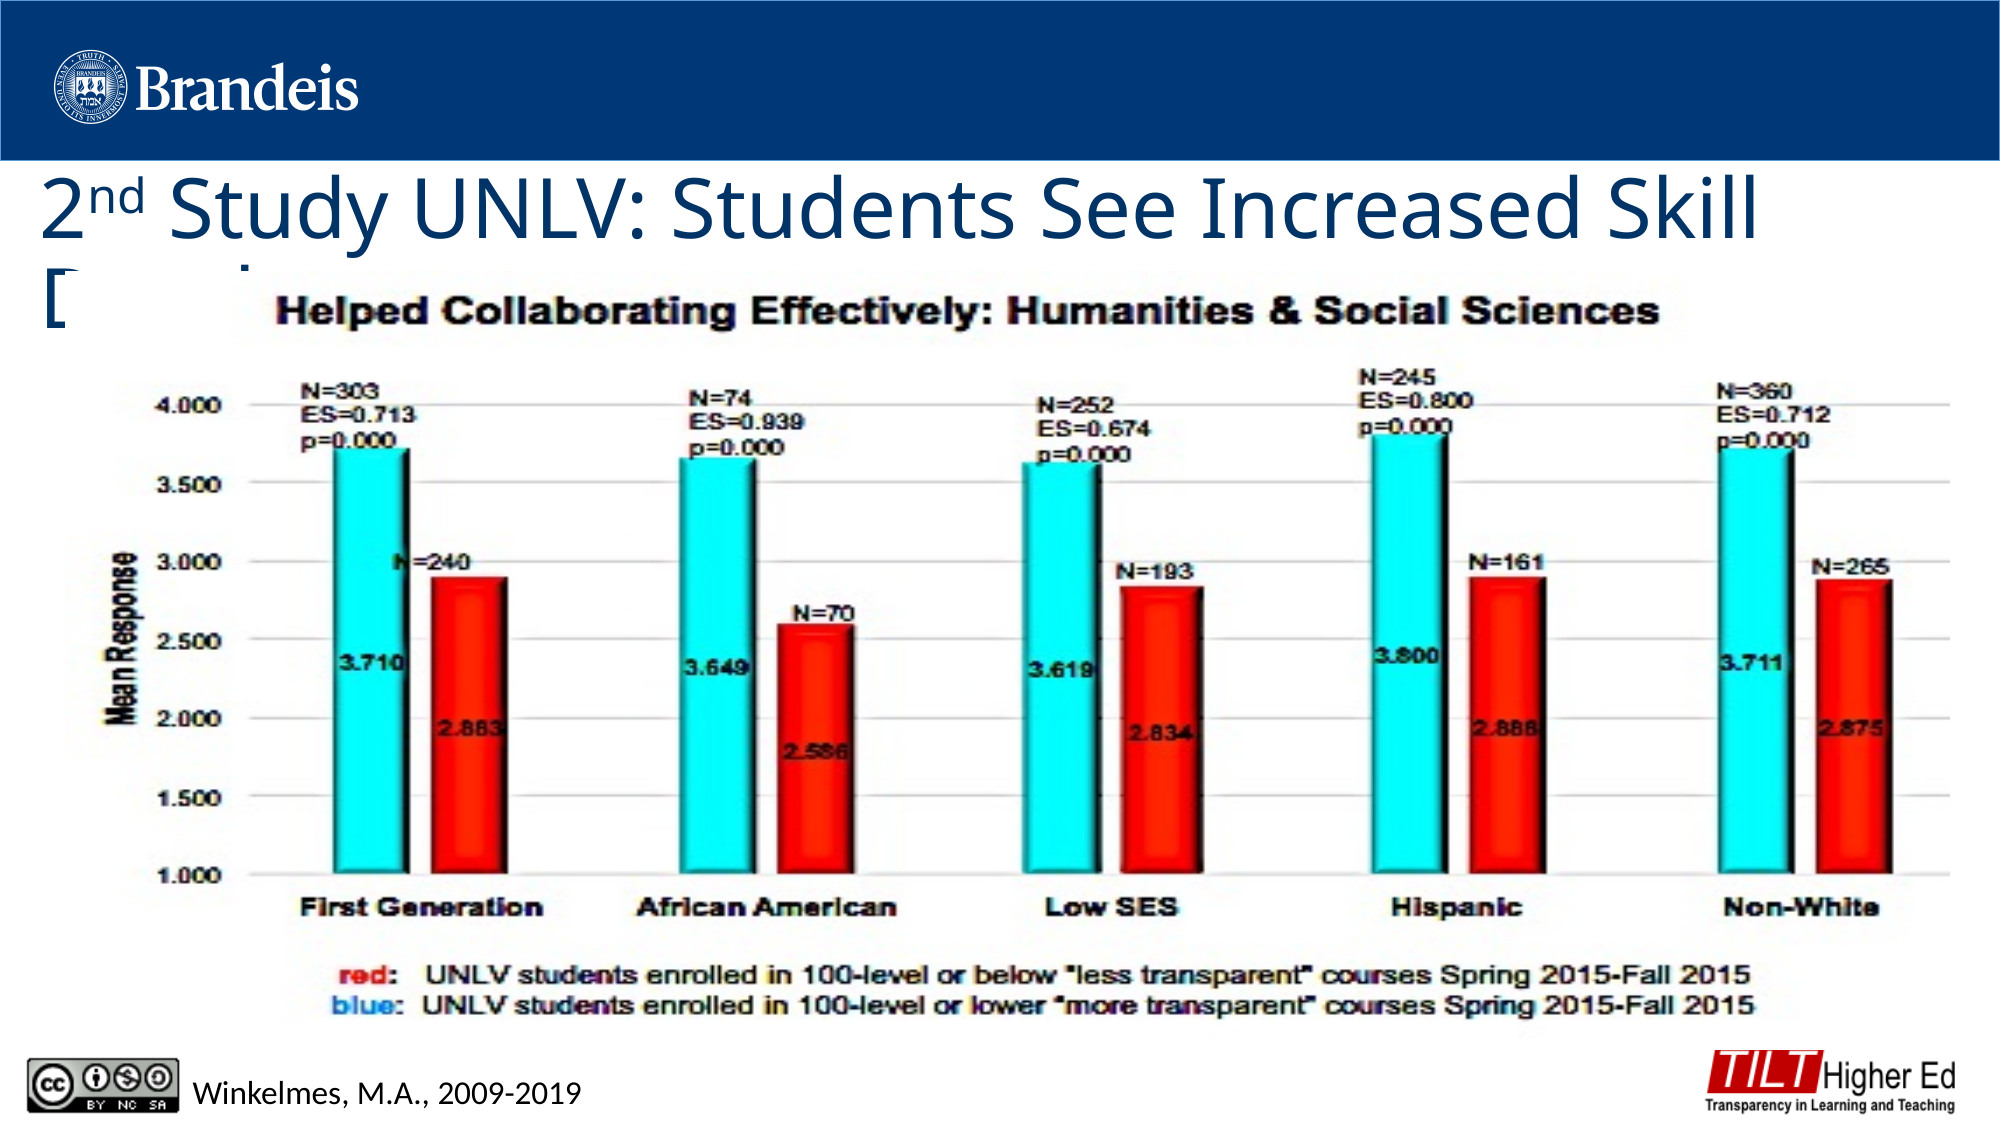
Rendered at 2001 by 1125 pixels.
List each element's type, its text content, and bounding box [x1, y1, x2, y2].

picture [24, 1055, 183, 1115]
title 2nd Study UNLV: Students See Increased Skill Development [24, 159, 2000, 272]
picture [37, 37, 375, 137]
list [150, 1050, 1875, 1083]
picture [65, 271, 1966, 1118]
